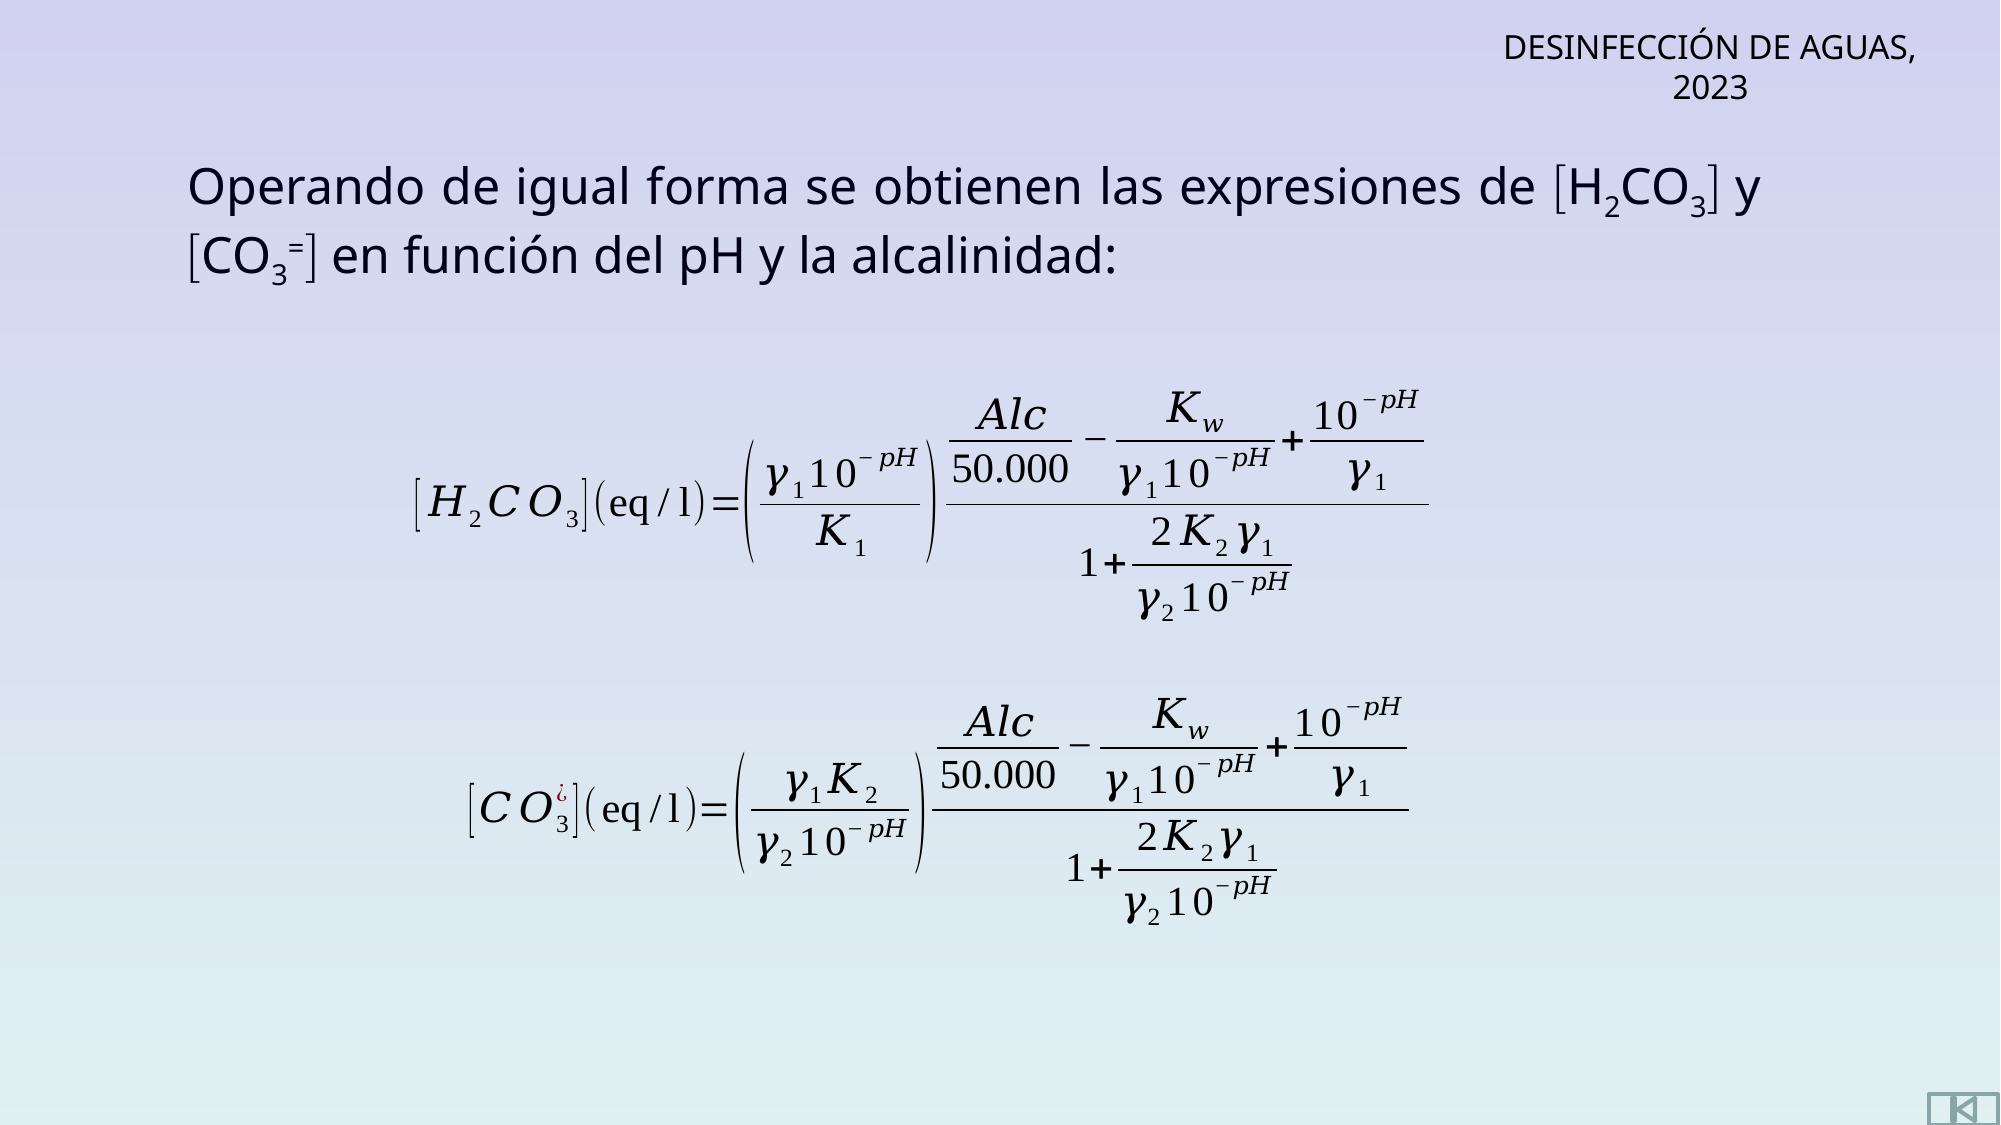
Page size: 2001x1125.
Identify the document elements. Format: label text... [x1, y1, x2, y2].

text_box Operando de igual forma se obtienen las expresiones de H2CO3 y CO3= en función del pH y la alcalinidad: [173, 147, 1777, 299]
